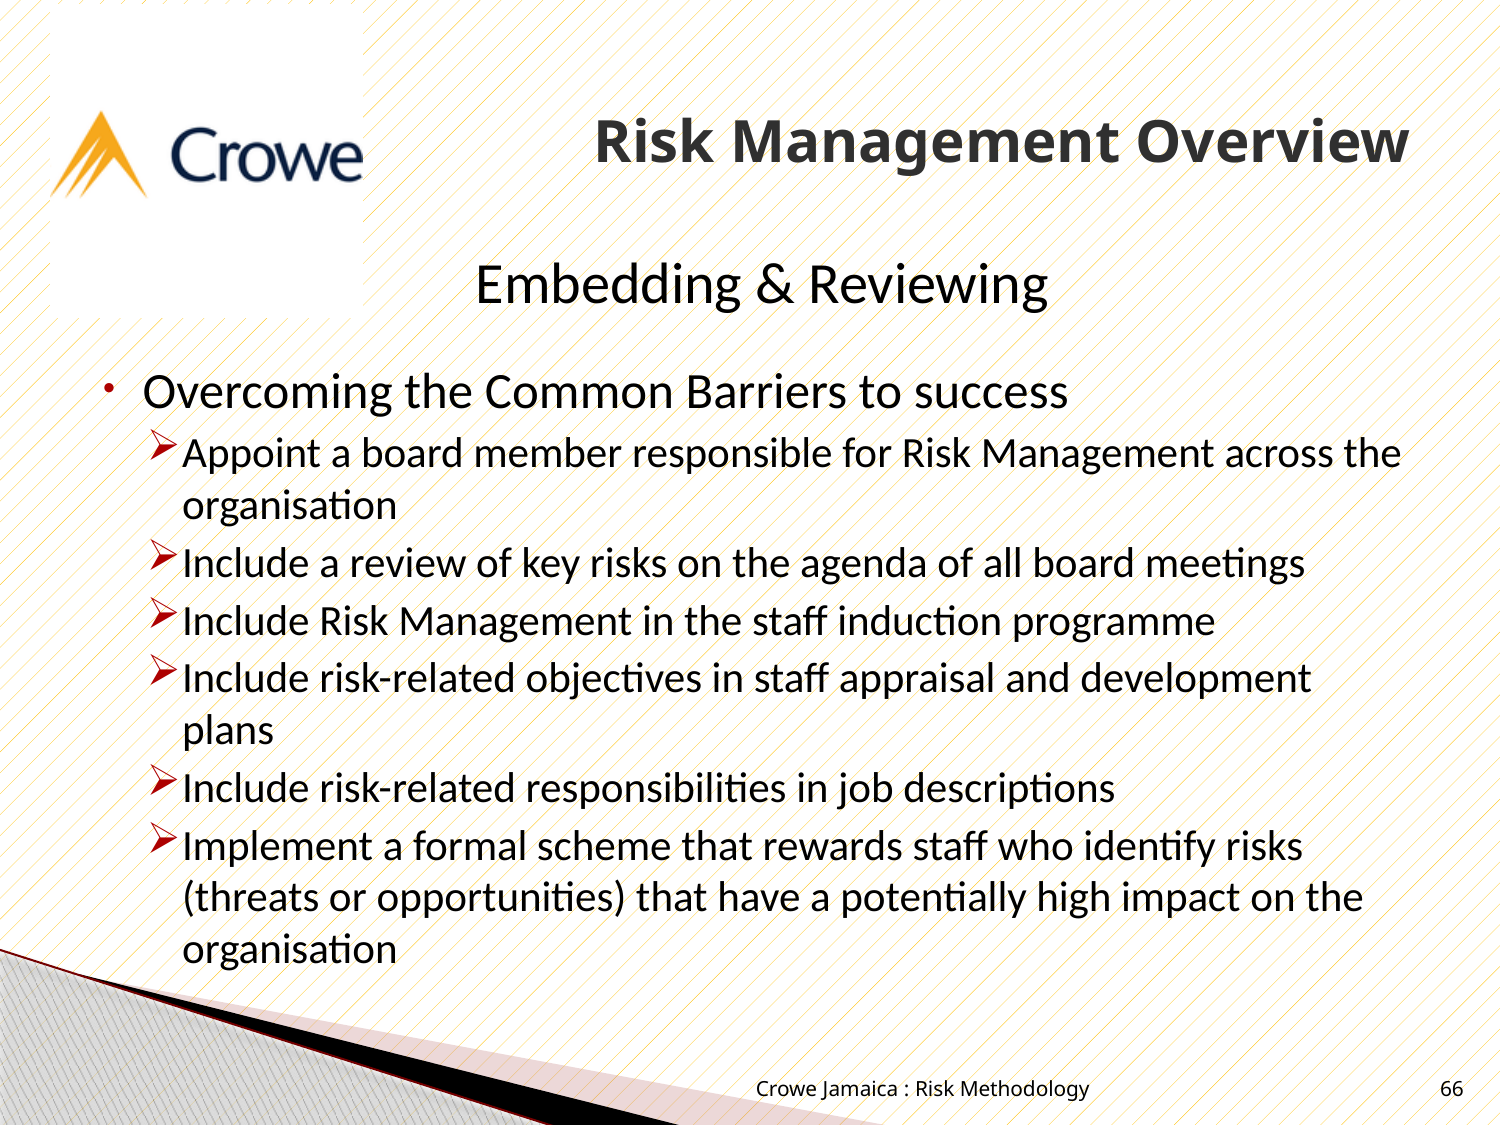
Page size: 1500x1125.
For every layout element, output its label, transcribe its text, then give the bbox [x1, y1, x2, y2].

title Risk Management Overview [368, 45, 1425, 233]
footer Crowe Jamaica : Risk Methodology [718, 1051, 1105, 1112]
list Overcoming the Common Barriers to success Appoint a board member responsible for Risk Management across the organisation Include a review of key risks on the agenda of all board meetings Include Risk Management in the staff induction programme Include risk-related objectives in staff appraisal and development plans Include risk-related responsibilities in job descriptions Implement a formal scheme that rewards staff who identify risks (threats or opportunities) that have a potentially high impact on the organisation [71, 350, 1425, 986]
picture [49, 4, 363, 318]
slide_number 66 [1418, 1051, 1479, 1112]
text_box Embedding & Reviewing [366, 237, 1425, 323]
